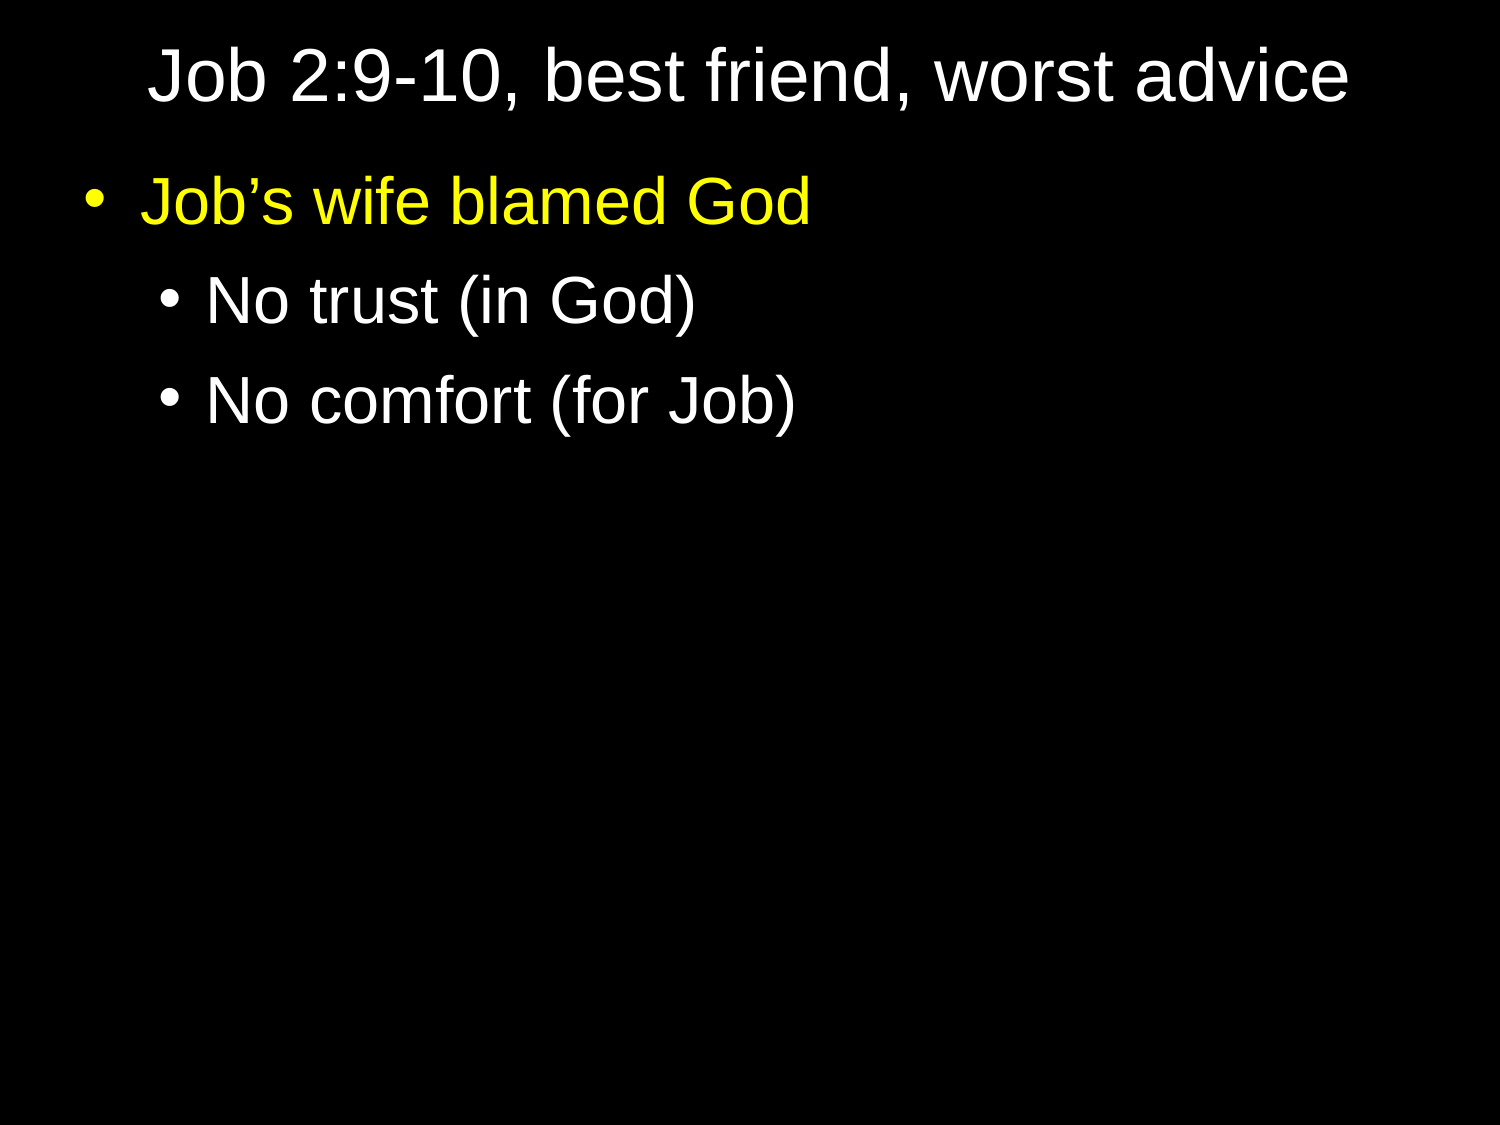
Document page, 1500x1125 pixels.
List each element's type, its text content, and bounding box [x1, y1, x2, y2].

list Job’s wife blamed God No trust (in God) No comfort (for Job) [68, 149, 1432, 1075]
title Job 2:9-10, best friend, worst advice [75, 12, 1425, 130]
